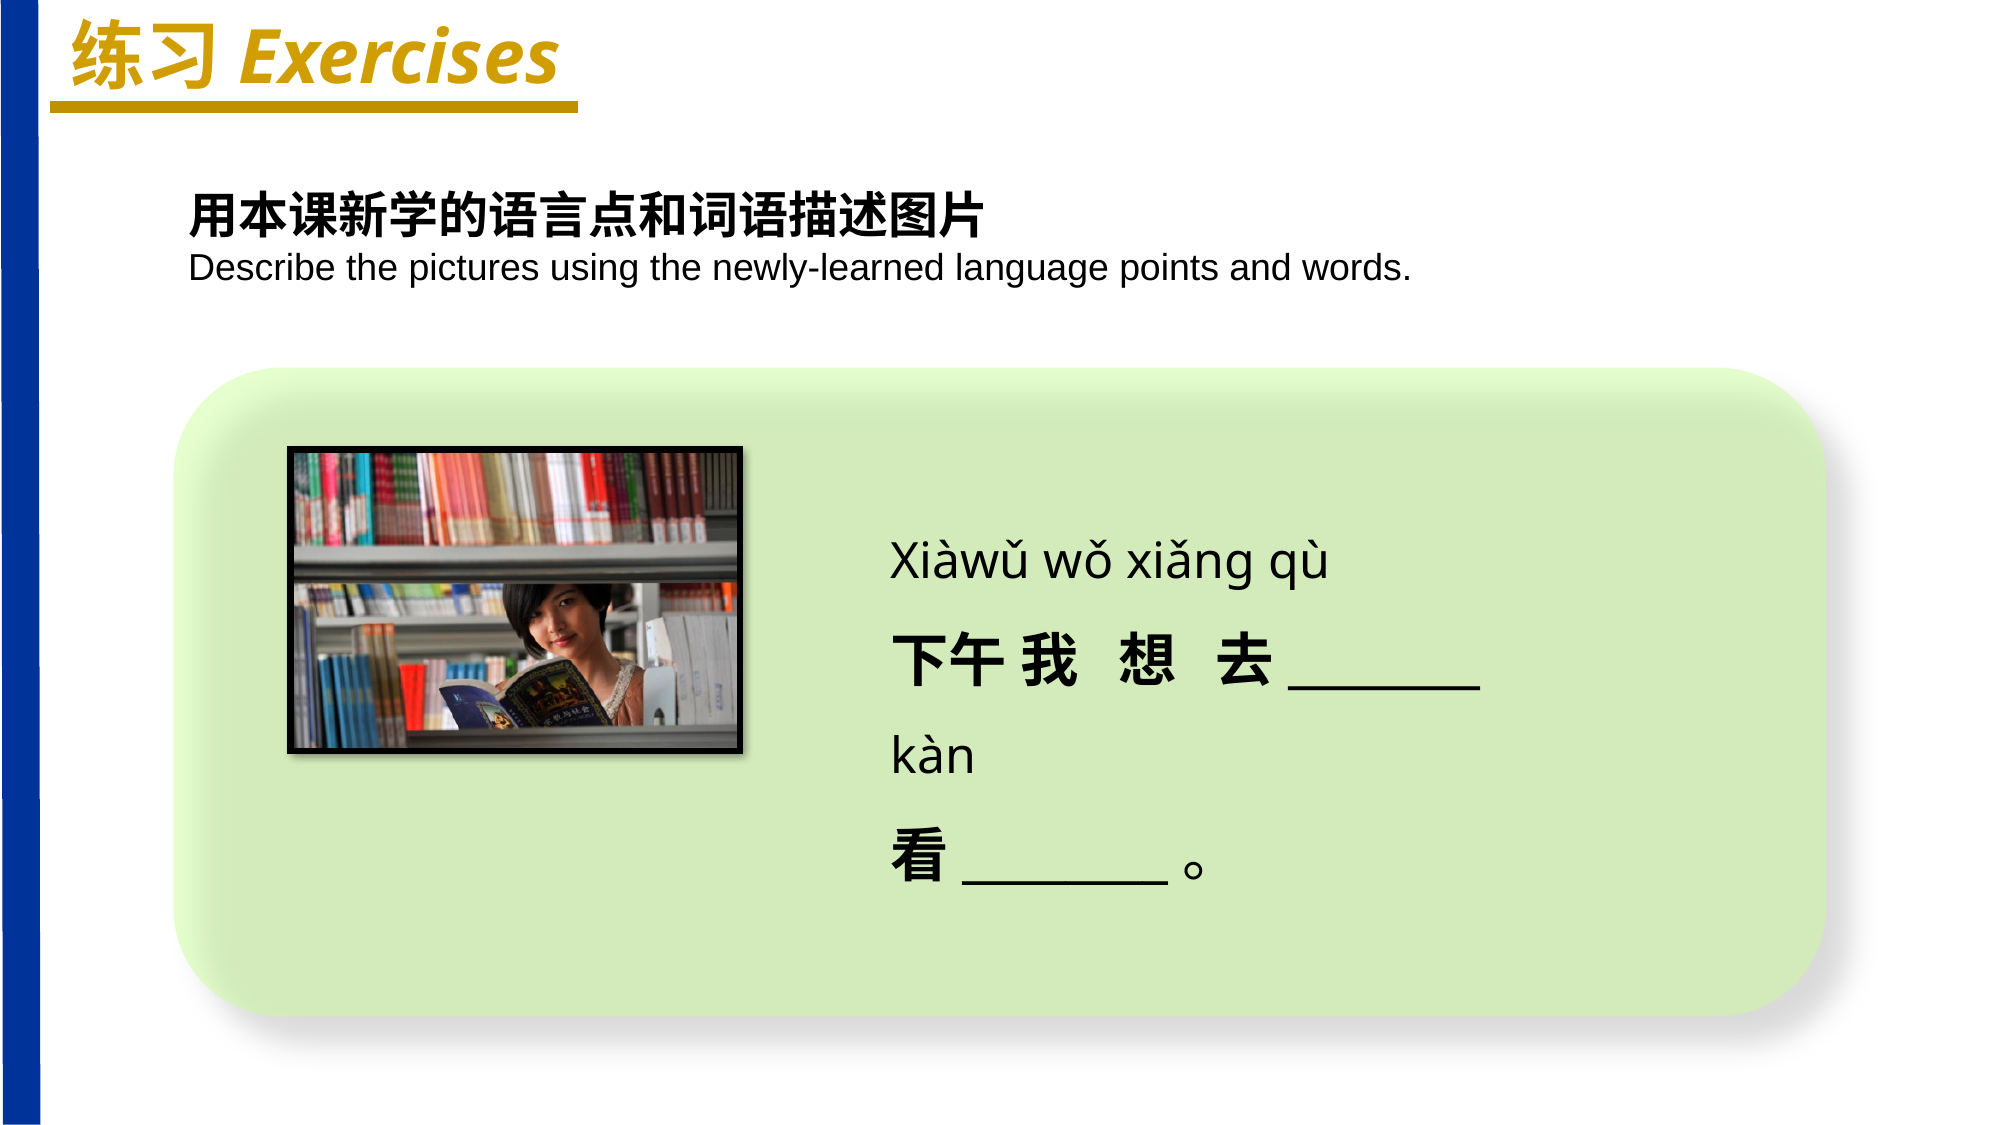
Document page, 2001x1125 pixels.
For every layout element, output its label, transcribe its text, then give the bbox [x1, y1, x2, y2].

text_box Xiàwǔ wǒ xiǎnɡ qù 下午 我 想 去________ kàn 看________。 [875, 490, 2000, 1091]
picture [293, 452, 737, 748]
text_box 用本课新学的语言点和词语描述图片 Describe the pictures using the newly-learned language points and words. [173, 175, 1700, 296]
text_box [172, 366, 1828, 1018]
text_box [50, 1, 579, 108]
